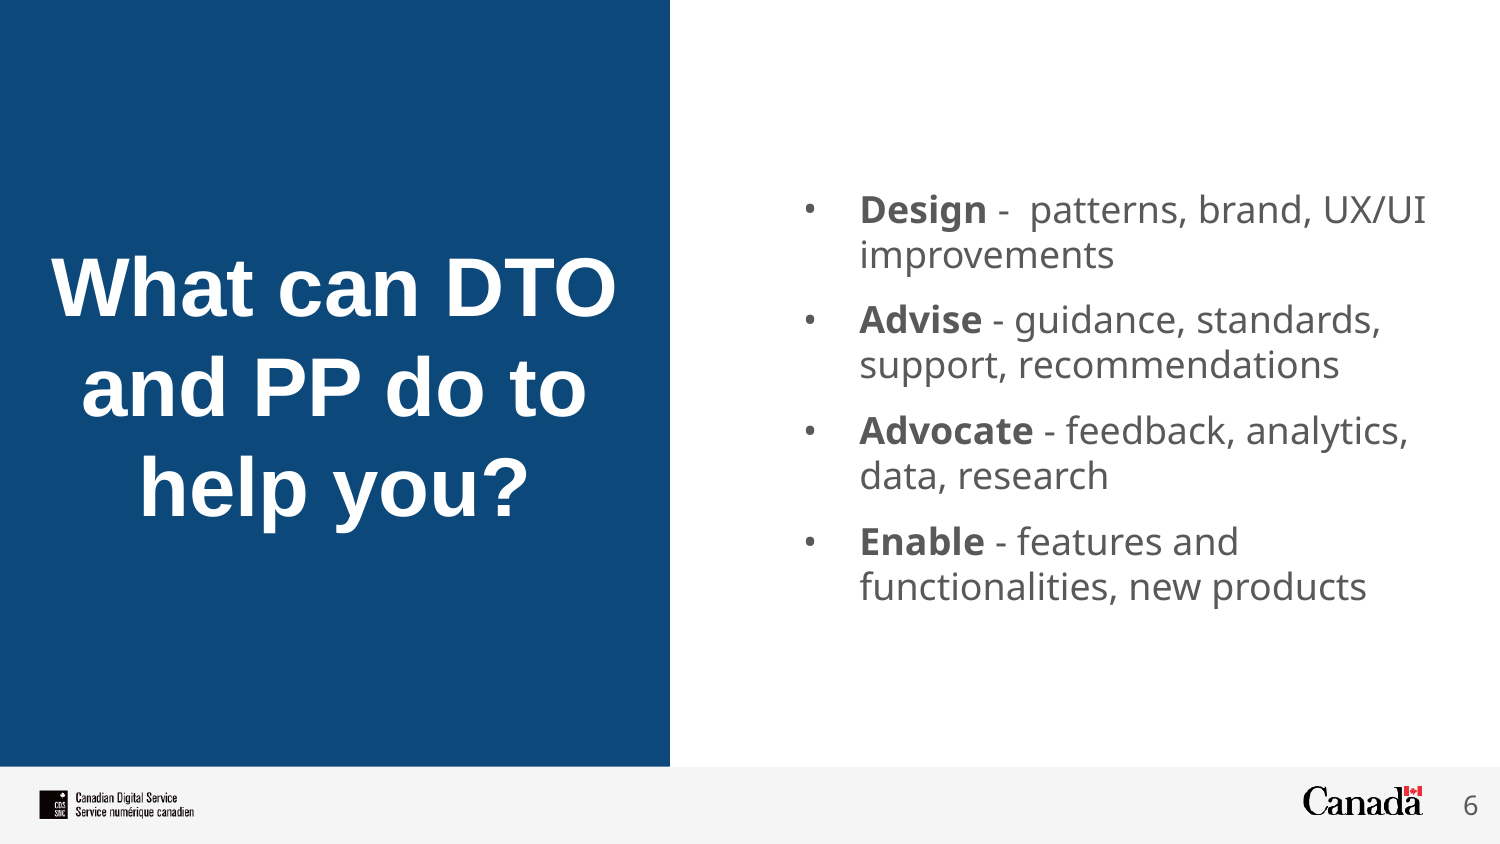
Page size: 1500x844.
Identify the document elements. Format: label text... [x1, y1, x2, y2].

picture [0, 767, 1500, 844]
text_box What can DTO and PP do to help you? [0, 0, 670, 767]
text_box Design - patterns, brand, UX/UI improvements Advise - guidance, standards, support, recommendations Advocate - feedback, analytics, data, research Enable - features and functionalities, new products [769, 170, 1455, 624]
